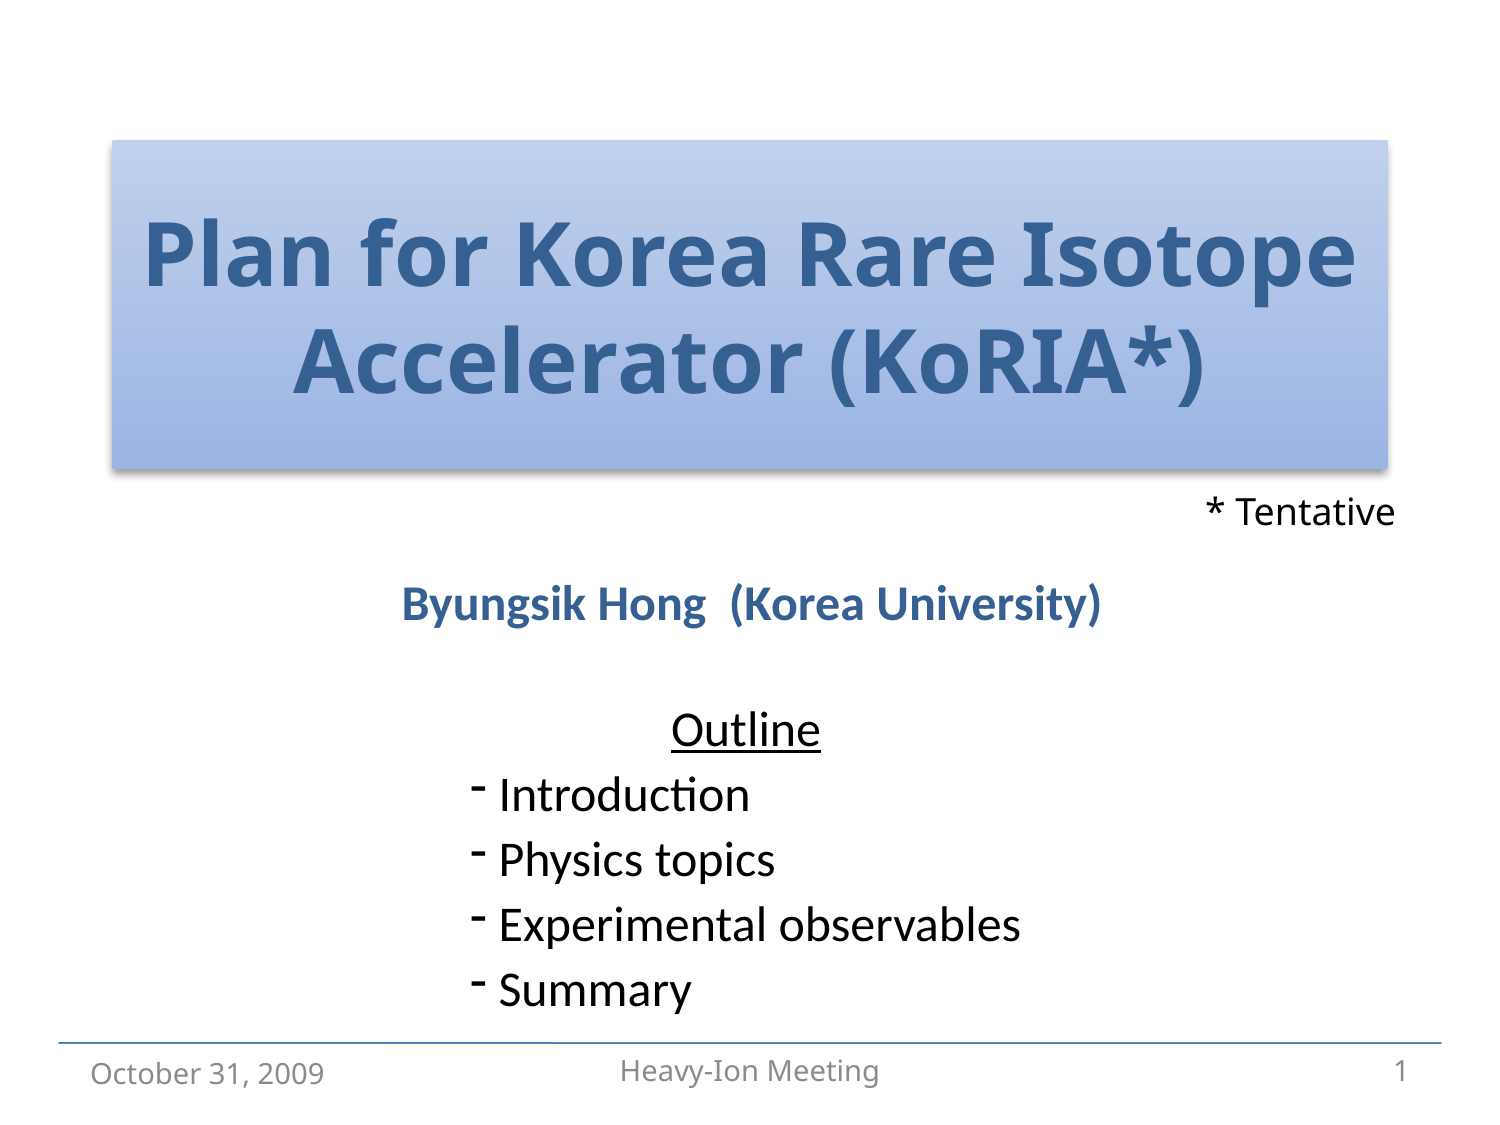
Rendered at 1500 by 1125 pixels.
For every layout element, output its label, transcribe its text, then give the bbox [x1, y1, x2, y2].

title Plan for Korea Rare Isotope Accelerator (KoRIA*) [112, 140, 1388, 469]
text_box Outline Introduction Physics topics Experimental observables Summary [455, 688, 1037, 1024]
footer Heavy-Ion Meeting [512, 1042, 988, 1103]
text_box * Tentative [1190, 480, 1421, 541]
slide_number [75, 1042, 425, 1103]
slide_number 1 [1074, 1042, 1425, 1103]
subtitle Byungsik Hong (Korea University) [227, 562, 1278, 657]
